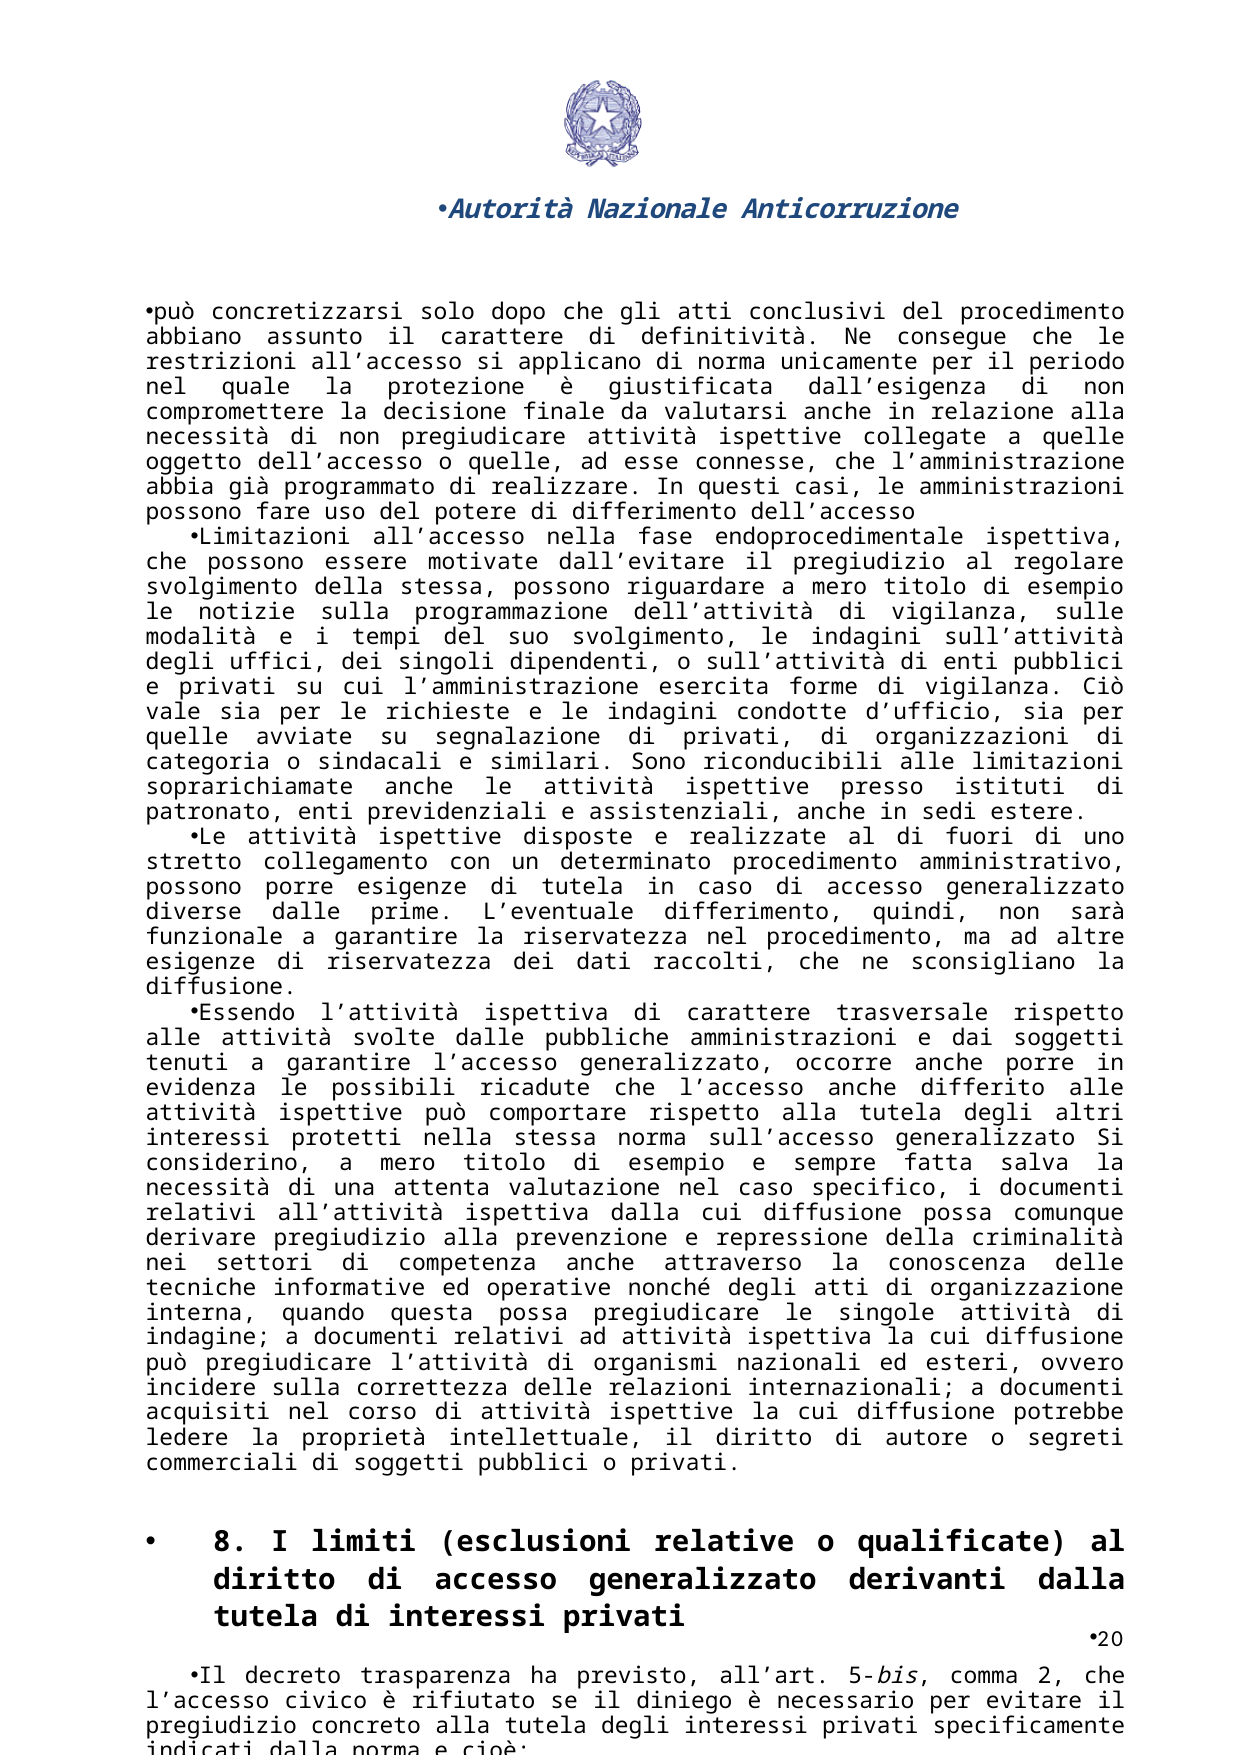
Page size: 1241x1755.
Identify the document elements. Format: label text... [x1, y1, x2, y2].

picture [563, 79, 644, 168]
list 20 [1089, 1622, 1132, 1651]
list Autorità Nazionale Anticorruzione può concretizzarsi solo dopo che gli atti conclusivi del procedimento abbiano assunto il carattere di definitività. Ne consegue che le restrizioni all’accesso si applicano di norma unicamente per il periodo nel quale la protezione è giustificata dall’esigenza di non compromettere la decisione finale da valutarsi anche in relazione alla necessità di non pregiudicare attività ispettive collegate a quelle oggetto dell’accesso o quelle, ad esse connesse, che l’amministrazione abbia già programmato di realizzare. In questi casi, le amministrazioni possono fare uso del potere di differimento dell’accesso Limitazioni all’accesso nella fase endoprocedimentale ispettiva, che possono essere motivate dall’evitare il pregiudizio al regolare svolgimento della stessa, possono riguardare a mero titolo di esempio le notizie sulla programmazione dell’attività di vigilanza, sulle modalità e i tempi del suo svolgimento, le indagini sull’attività degli uffici, dei singoli dipendenti, o sull’attività di enti pubblici e privati su cui l’amministrazione esercita forme di vigilanza. Ciò vale sia per le richieste e le indagini condotte d’ufficio, sia per quelle avviate su segnalazione di privati, di organizzazioni di categoria o sindacali e similari. Sono riconducibili alle limitazioni soprarichiamate anche le attività ispettive presso istituti di patronato, enti previdenziali e assistenziali, anche in sedi estere. Le attività ispettive disposte e realizzate al di fuori di uno stretto collegamento con un determinato procedimento amministrativo, possono porre esigenze di tutela in caso di accesso generalizzato diverse dalle prime. L’eventuale differimento, quindi, non sarà funzionale a garantire la riservatezza nel procedimento, ma ad altre esigenze di riservatezza dei dati raccolti, che ne sconsigliano la diffusione. Essendo l’attività ispettiva di carattere trasversale rispetto alle attività svolte dalle pubbliche amministrazioni e dai soggetti tenuti a garantire l’accesso generalizzato, occorre anche porre in evidenza le possibili ricadute che l’accesso anche differito alle attività ispettive può comportare rispetto alla tutela degli altri interessi protetti nella stessa norma sull’accesso generalizzato Si considerino, a mero titolo di esempio e sempre fatta salva la necessità di una attenta valutazione nel caso specifico, i documenti relativi all’attività ispettiva dalla cui diffusione possa comunque derivare pregiudizio alla prevenzione e repressione della criminalità nei settori di competenza anche attraverso la conoscenza delle tecniche informative ed operative nonché degli atti di organizzazione interna, quando questa possa pregiudicare le singole attività di indagine; a documenti relativi ad attività ispettiva la cui diffusione può pregiudicare l’attività di organismi nazionali ed esteri, ovvero incidere sulla correttezza delle relazioni internazionali; a documenti acquisiti nel corso di attività ispettive la cui diffusione potrebbe ledere la proprietà intellettuale, il diritto di autore o segreti commerciali di soggetti pubblici o privati. 8. I limiti (esclusioni relative o qualificate) al diritto di accesso generalizzato derivanti dalla tutela di interessi privati Il decreto trasparenza ha previsto, all’art. 5-bis, comma 2, che l’accesso civico è rifiutato se il diniego è necessario per evitare il pregiudizio concreto alla tutela degli interessi privati specificamente indicati dalla norma e cioè: protezione dei dati personali libertà e segretezza della corrispondenza interessi economici e commerciali di una persona fisica o giuridica, ivi compresi proprietà intellettuale, diritto d'autore e segreti commerciali In questo paragrafo si riportano le linee guida per la corretta applicazione di tale disposizione. 8.1. I limiti derivanti dalla protezione dei dati personali. L’art. 5-bis, comma 2, lett. a), del d. lgs. n. 33/2013 prevede che l’accesso civico deve essere rifiutato laddove possa recare un pregiudizio concreto «alla protezione dei dati personali, in conformità con la disciplina legislativa in materia». Occorre in primo luogo rilevare che per «dato personale» si intende «qualunque informazione relativa a persona fisica, identificata o identificabile, anche indirettamente, mediante riferimento a qualsiasi altra informazione, [130, 193, 1141, 1623]
